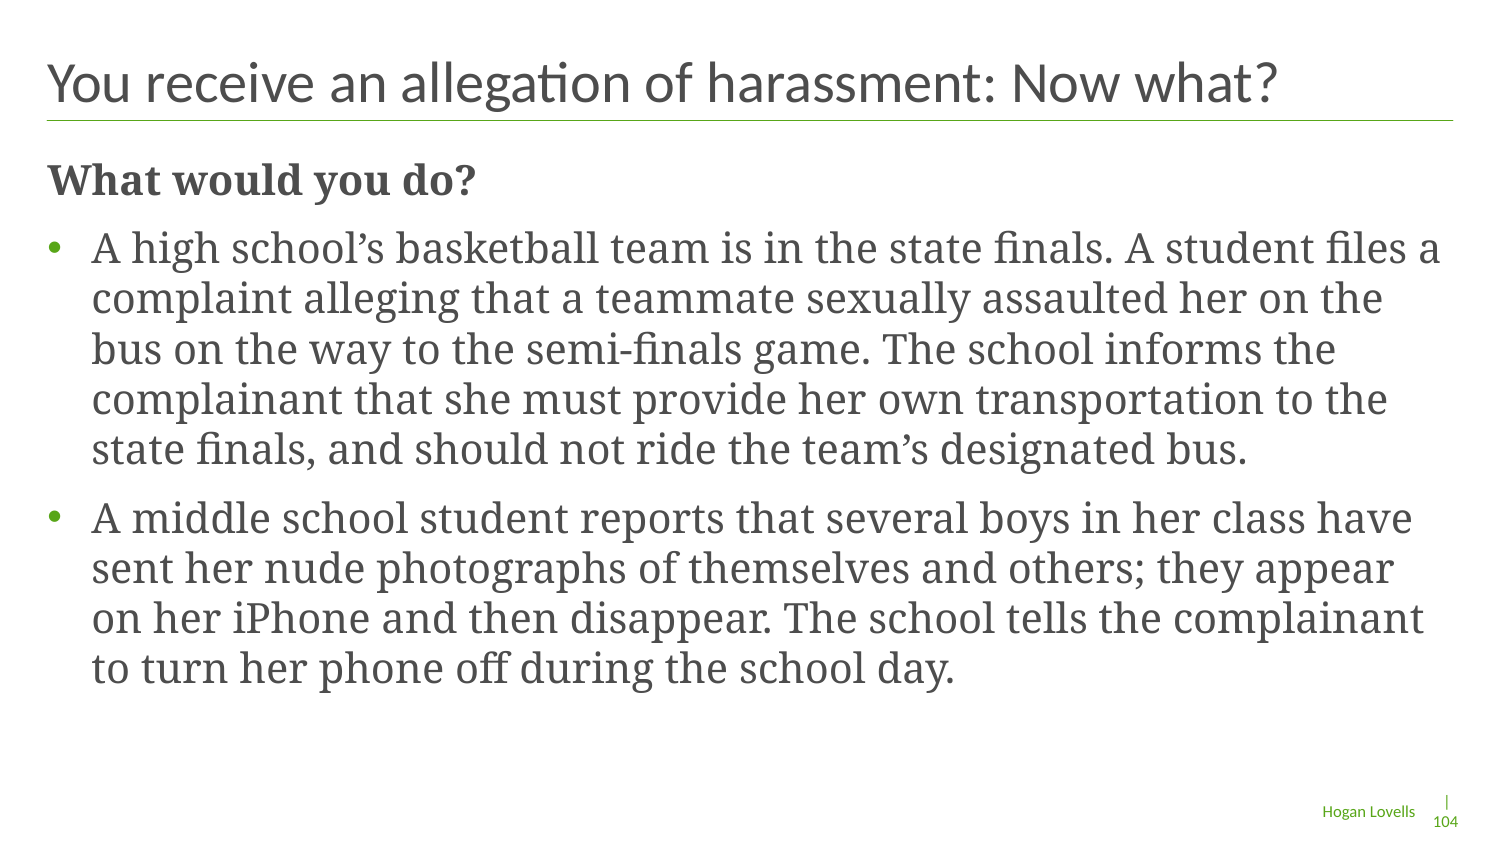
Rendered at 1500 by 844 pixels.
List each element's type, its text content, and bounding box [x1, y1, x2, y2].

title You receive an allegation of harassment: Now what? [46, 46, 1454, 121]
slide_number | 104 [1426, 793, 1474, 829]
footer Hogan Lovells [940, 804, 1416, 829]
list What would you do? A high school’s basketball team is in the state finals. A student files a complaint alleging that a teammate sexually assaulted her on the bus on the way to the semi-finals game. The school informs the complainant that she must provide her own transportation to the state finals, and should not ride the team’s designated bus. A middle school student reports that several boys in her class have sent her nude photographs of themselves and others; they appear on her iPhone and then disappear. The school tells the complainant to turn her phone off during the school day. [46, 146, 1454, 804]
